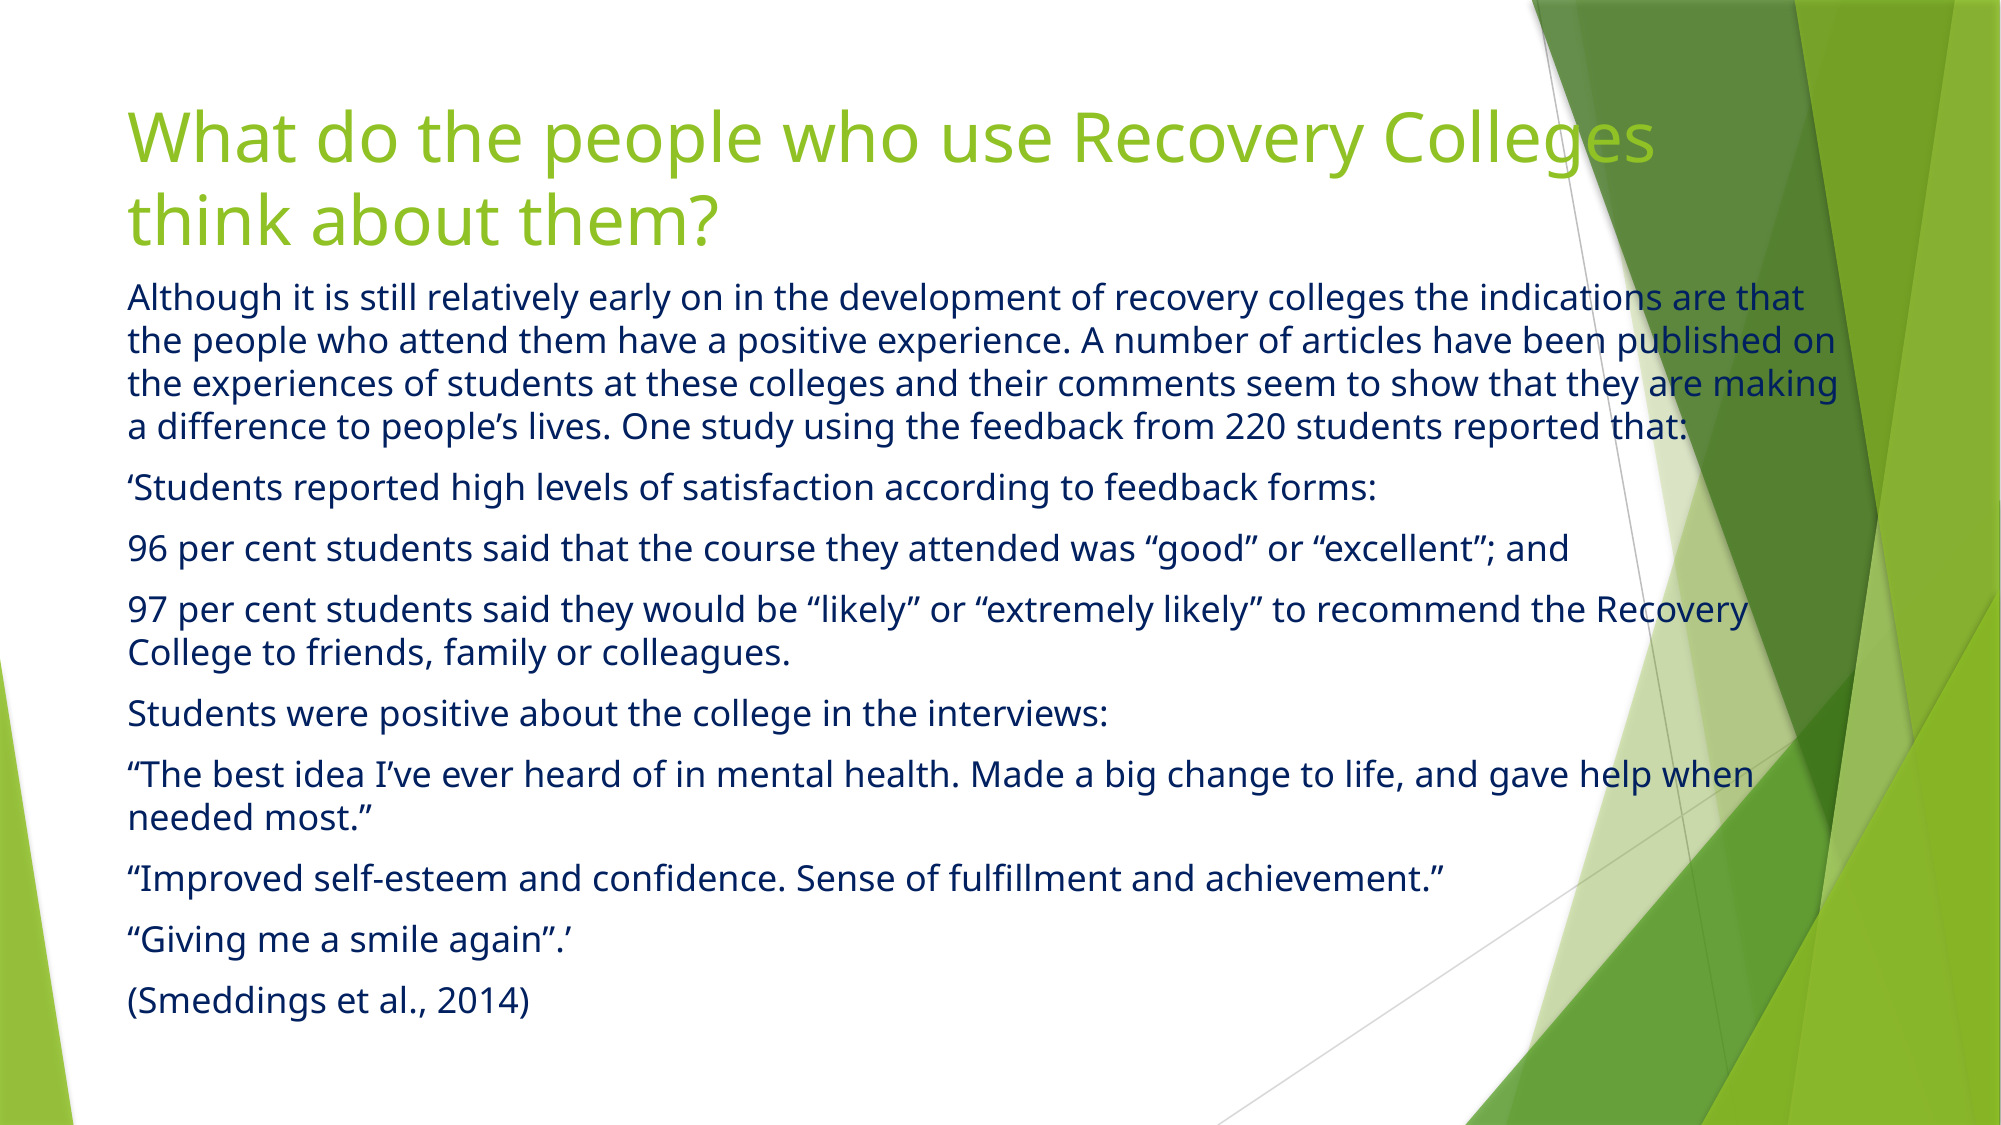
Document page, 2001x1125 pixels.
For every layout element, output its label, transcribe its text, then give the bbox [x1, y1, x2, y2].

title What do the people who use Recovery Colleges think about them? [112, 85, 1857, 267]
list Although it is still relatively early on in the development of recovery colleges the indications are that the people who attend them have a positive experience. A number of articles have been published on the experiences of students at these colleges and their comments seem to show that they are making a difference to people’s lives. One study using the feedback from 220 students reported that: ‘Students reported high levels of satisfaction according to feedback forms: 96 per cent students said that the course they attended was “good” or “excellent”; and 97 per cent students said they would be “likely” or “extremely likely” to recommend the Recovery College to friends, family or colleagues. Students were positive about the college in the interviews: “The best idea I’ve ever heard of in mental health. Made a big change to life, and gave help when needed most.” “Improved self-esteem and confidence. Sense of fulfillment and achievement.” “Giving me a smile again”.’ (Smeddings et al., 2014) [112, 267, 1857, 1041]
